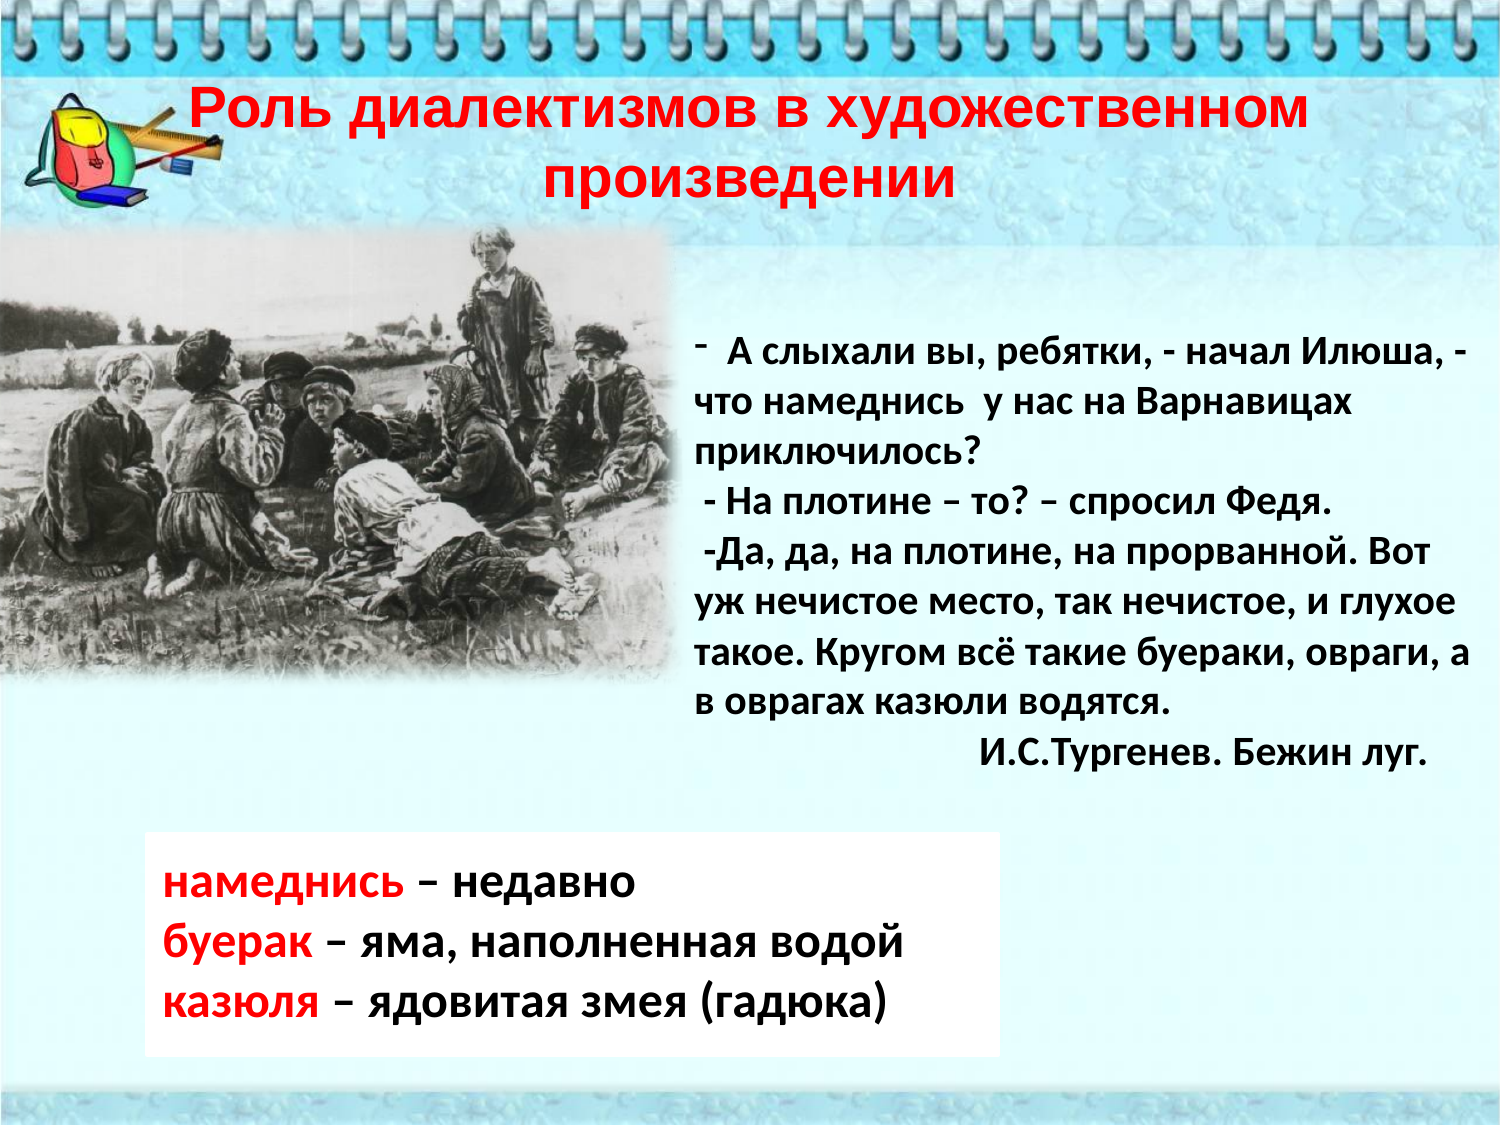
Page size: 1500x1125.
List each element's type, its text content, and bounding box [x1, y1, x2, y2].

text_box А слыхали вы, ребятки, - начал Илюша, - что намеднись у нас на Варнавицах приключилось? - На плотине – то? – спросил Федя. -Да, да, на плотине, на прорванной. Вот уж нечистое место, так нечистое, и глухое такое. Кругом всё такие буераки, овраги, а в оврагах казюли водятся. И.С.Тургенев. Бежин луг. [679, 315, 1500, 826]
title Роль диалектизмов в художественном произведении [74, 44, 1426, 233]
picture [0, 0, 1500, 315]
text_box намеднись – недавно буерак – яма, наполненная водой казюля – ядовитая змея (гадюка) [145, 832, 1000, 1057]
picture [0, 689, 1500, 1125]
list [0, 207, 687, 689]
